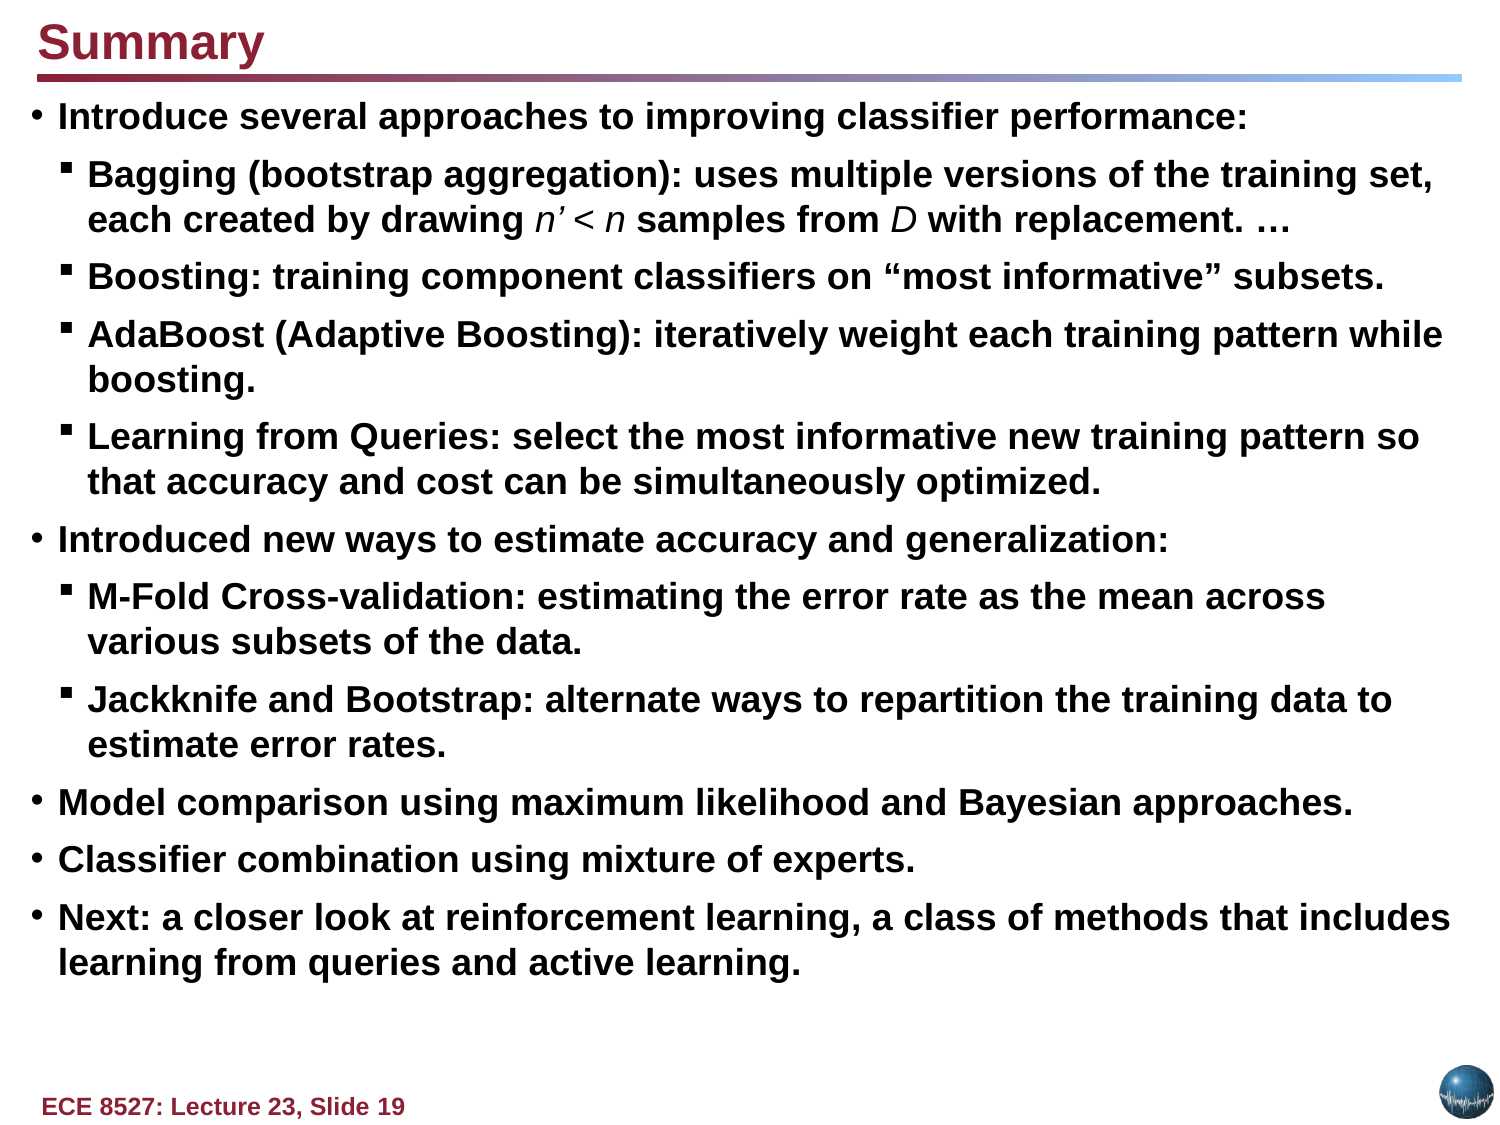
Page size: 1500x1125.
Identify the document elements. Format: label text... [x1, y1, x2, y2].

text_box Summary [37, 9, 1163, 70]
text_box Introduce several approaches to improving classifier performance: Bagging (bootstrap aggregation): uses multiple versions of the training set, each created by drawing n’ < n samples from D with replacement. … Boosting: training component classifiers on “most informative” subsets. AdaBoost (Adaptive Boosting): iteratively weight each training pattern while boosting. Learning from Queries: select the most informative new training pattern so that accuracy and cost can be simultaneously optimized. Introduced new ways to estimate accuracy and generalization: M-Fold Cross-validation: estimating the error rate as the mean across various subsets of the data. Jackknife and Bootstrap: alternate ways to repartition the training data to estimate error rates. Model comparison using maximum likelihood and Bayesian approaches. Classifier combination using mixture of experts. Next: a closer look at reinforcement learning, a class of methods that includes learning from queries and active learning. [30, 92, 1456, 983]
picture [1439, 1065, 1494, 1119]
